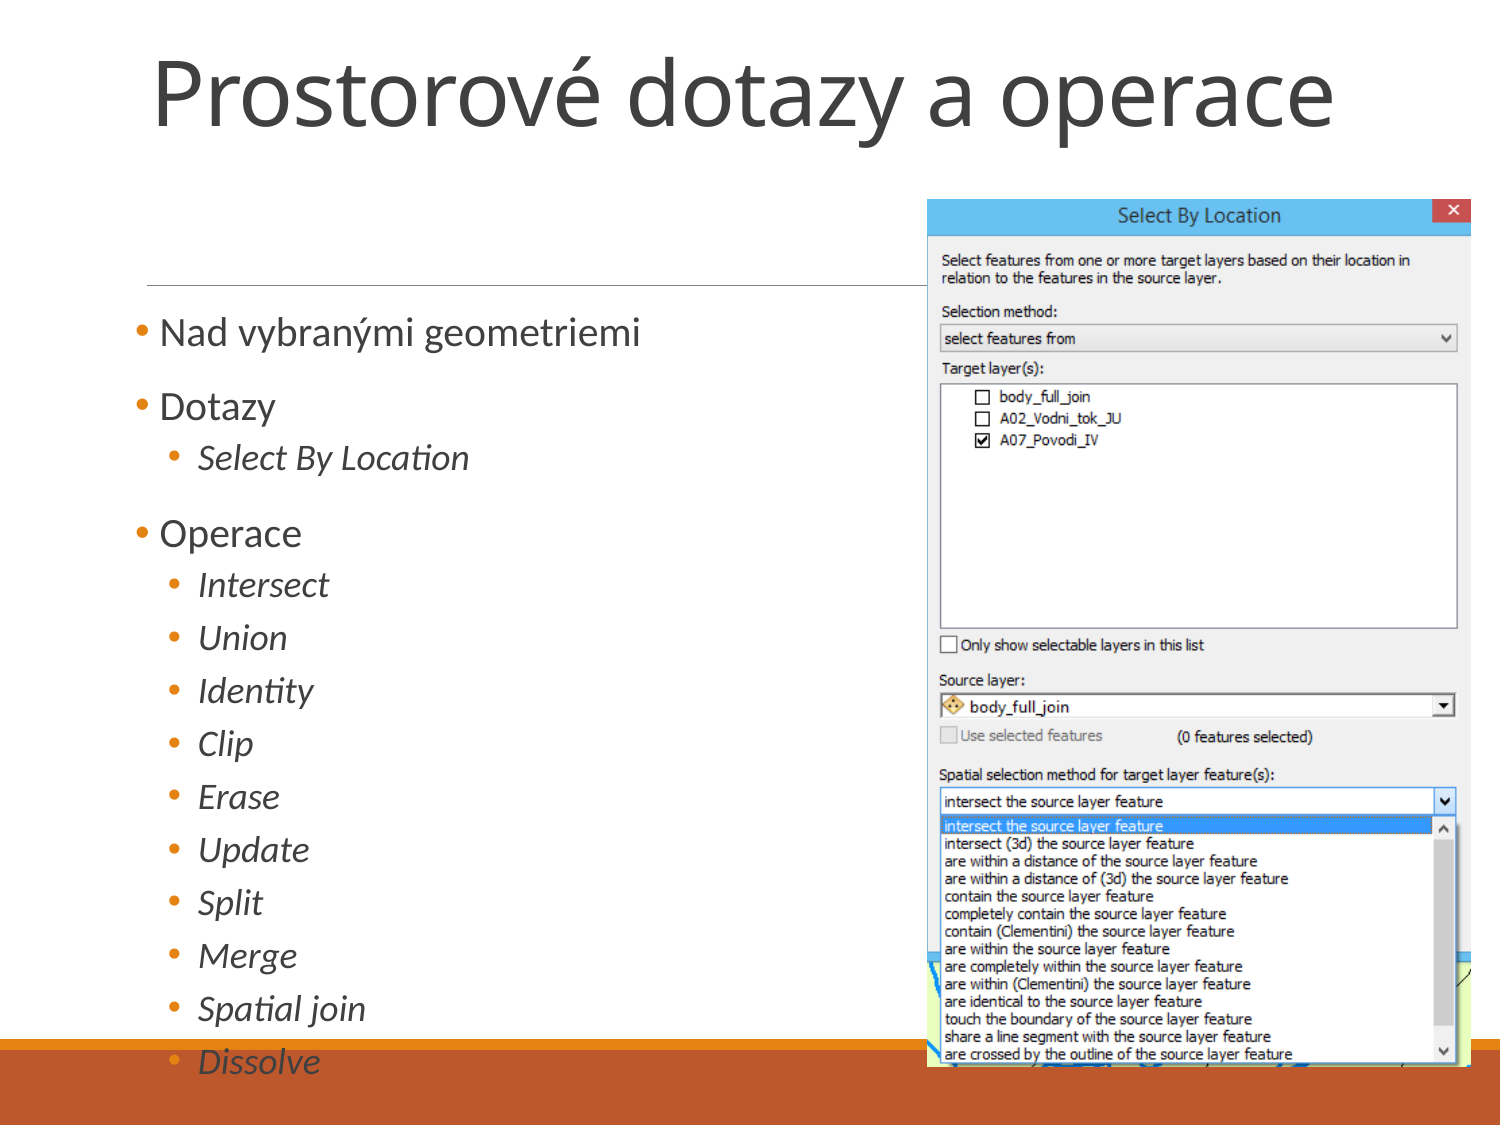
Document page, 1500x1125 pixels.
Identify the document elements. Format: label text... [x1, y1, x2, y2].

picture [926, 198, 1472, 1067]
title Prostorové dotazy a operace [135, 39, 1373, 153]
list Nad vybranými geometriemi Dotazy Select By Location Operace Intersect Union Identity Clip Erase Update Split Merge Spatial join Dissolve [135, 302, 1373, 1094]
